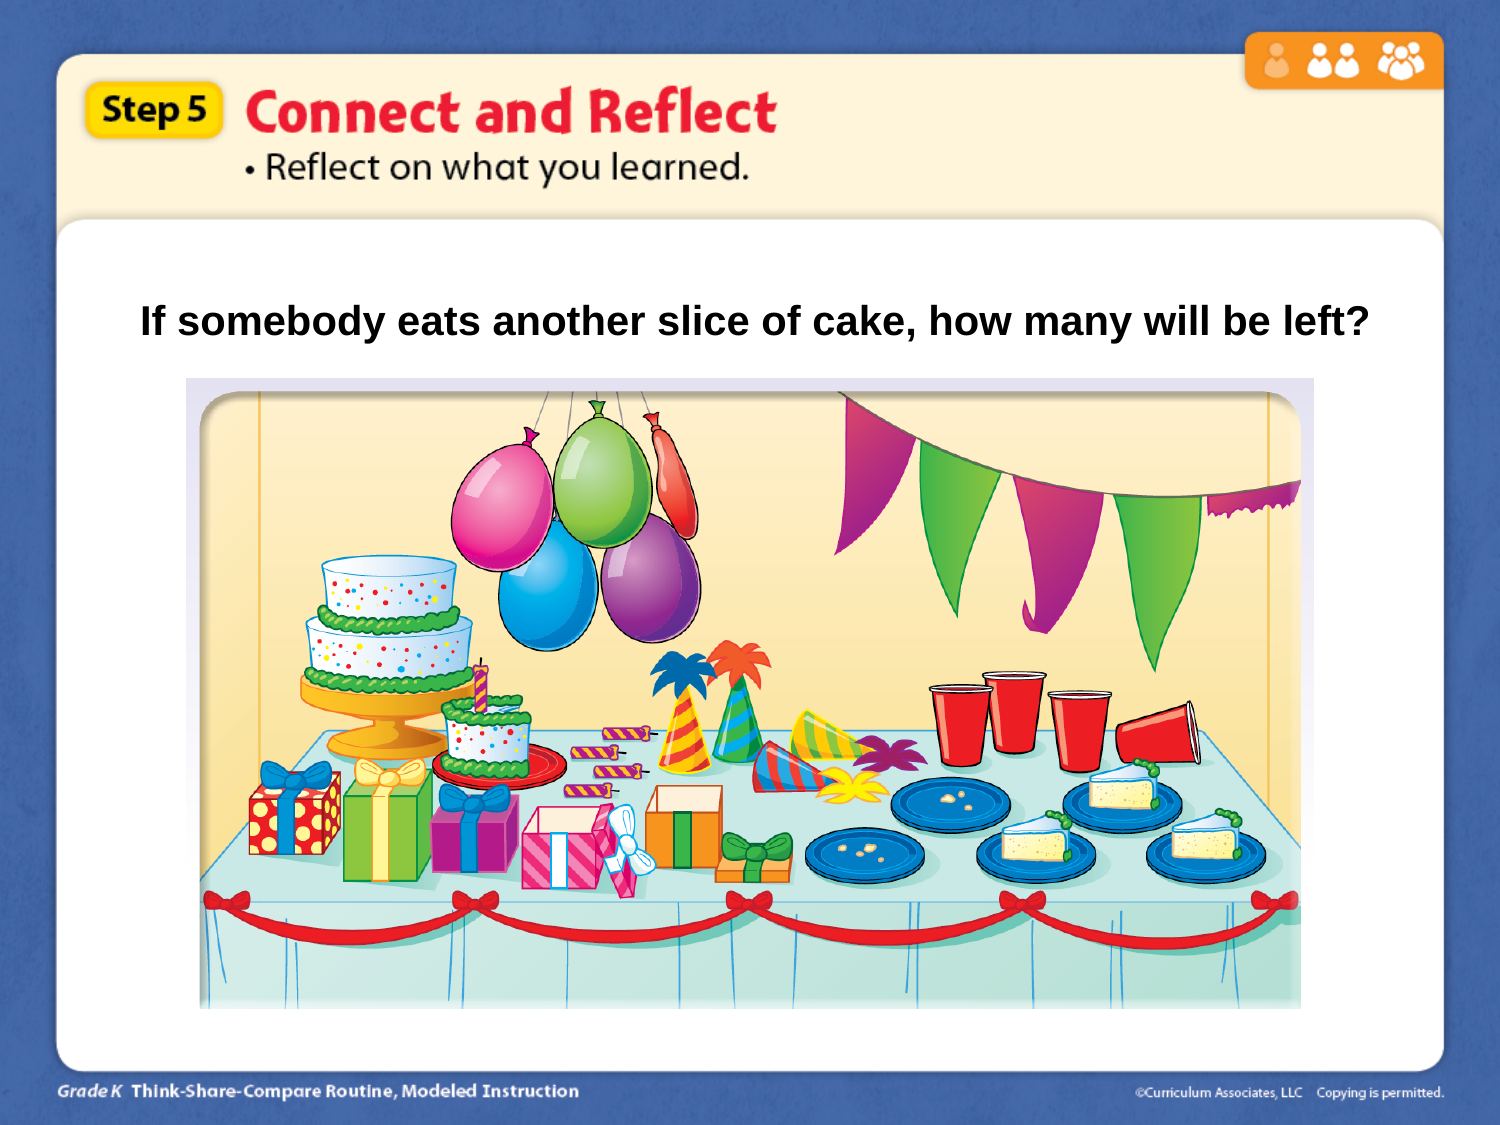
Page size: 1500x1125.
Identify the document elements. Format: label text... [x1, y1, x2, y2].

picture [0, 0, 1500, 1125]
text_box If somebody eats another slice of cake, how many will be left? [110, 286, 1390, 352]
